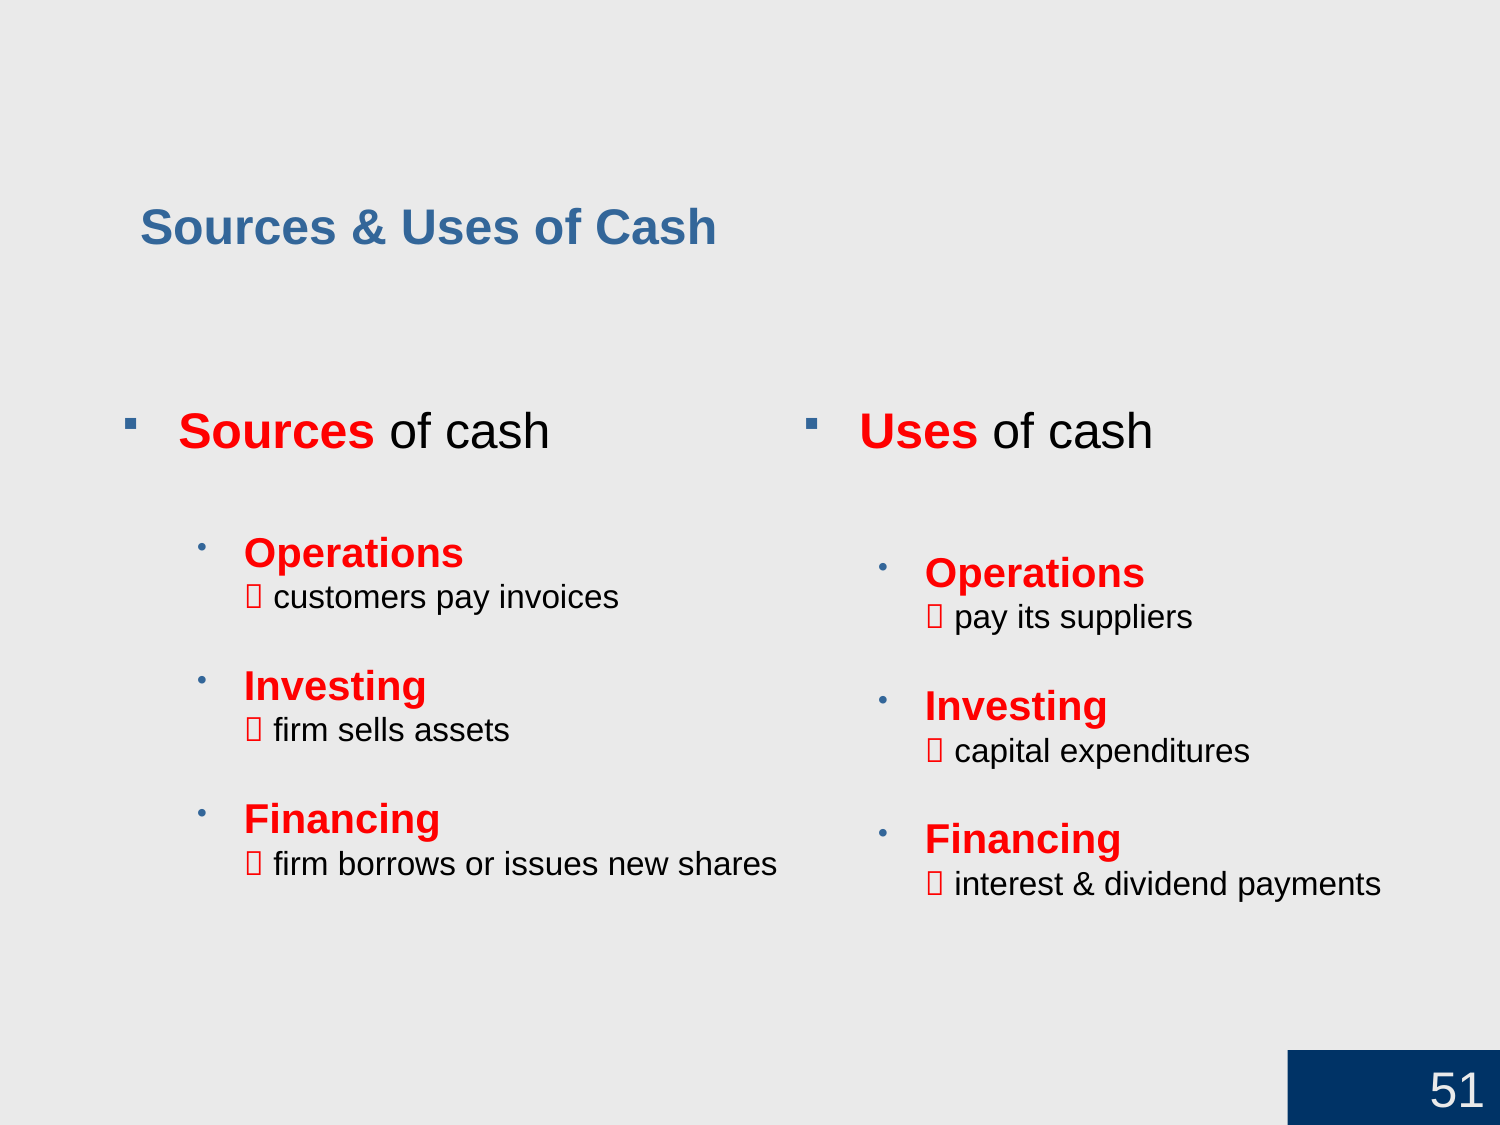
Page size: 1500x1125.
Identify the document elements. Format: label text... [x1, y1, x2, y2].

slide_number 51 [1287, 1049, 1500, 1125]
list Sources of cash Operations  customers pay invoices Investing  firm sells assets Financing  firm borrows or issues new shares [106, 390, 825, 989]
text_box Uses of cash Operations  pay its suppliers Investing  capital expenditures Financing  interest & dividend payments [788, 390, 1469, 988]
title Sources & Uses of Cash [124, 145, 1465, 271]
